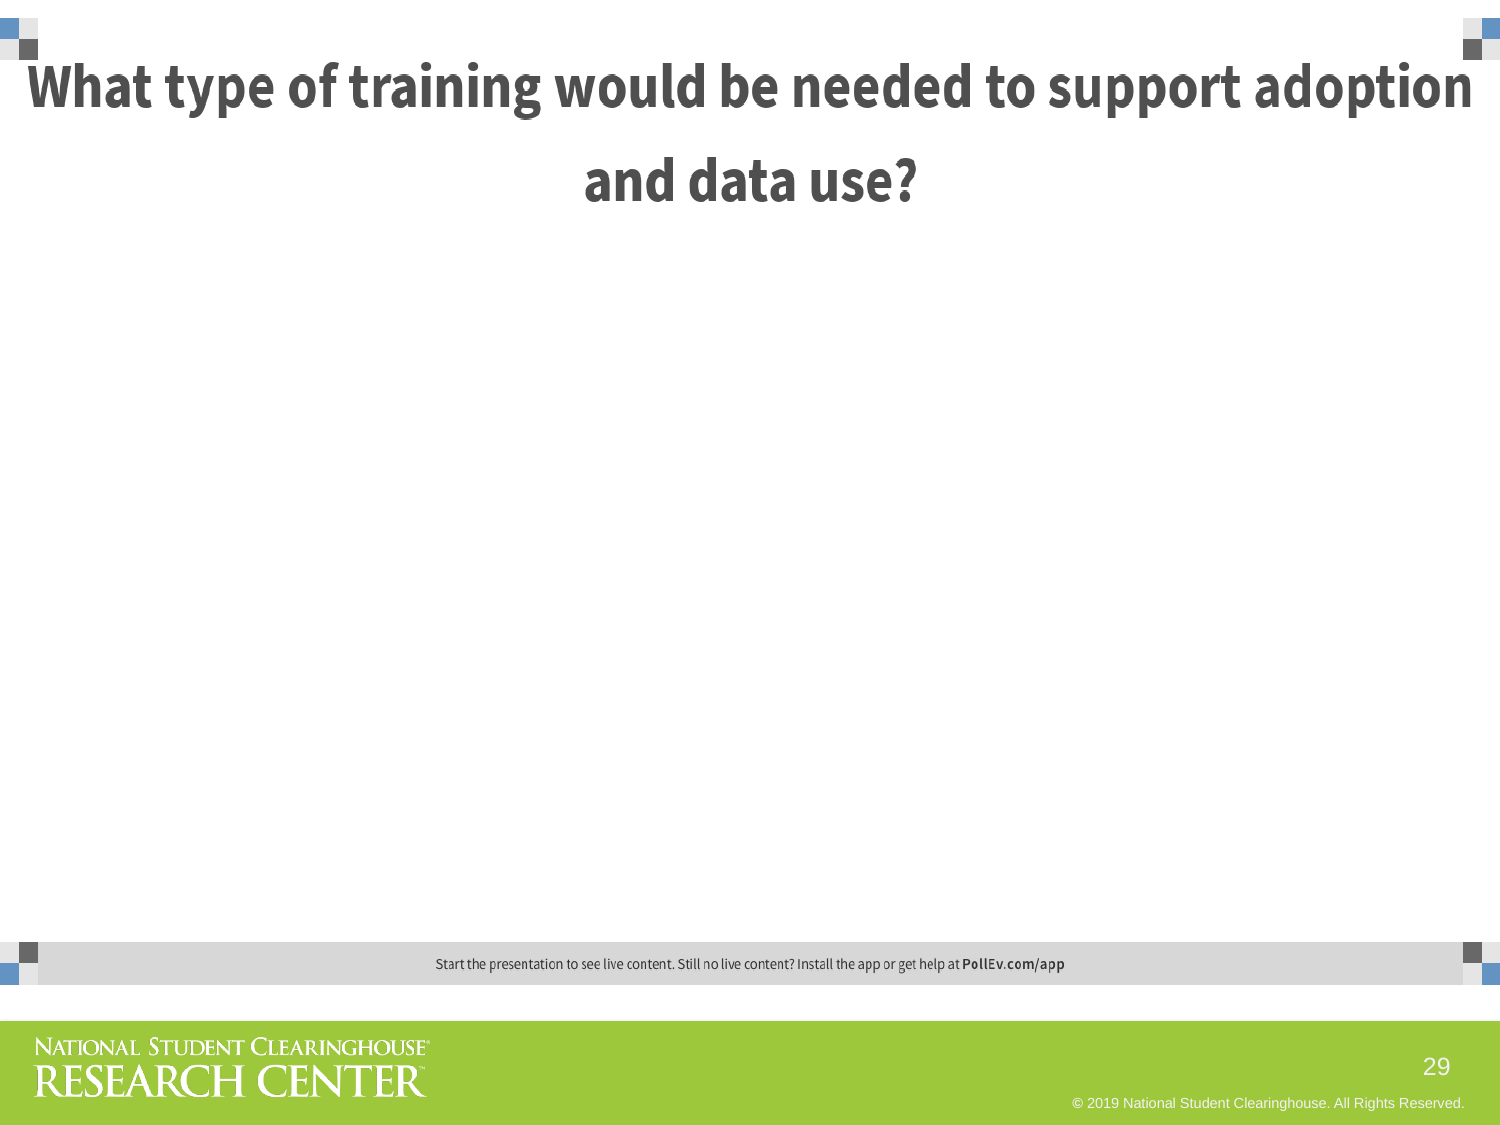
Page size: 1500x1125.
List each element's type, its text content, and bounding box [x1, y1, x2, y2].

slide_number 29 [1384, 1043, 1466, 1076]
picture [33, 1037, 430, 1097]
picture [0, 18, 1500, 985]
